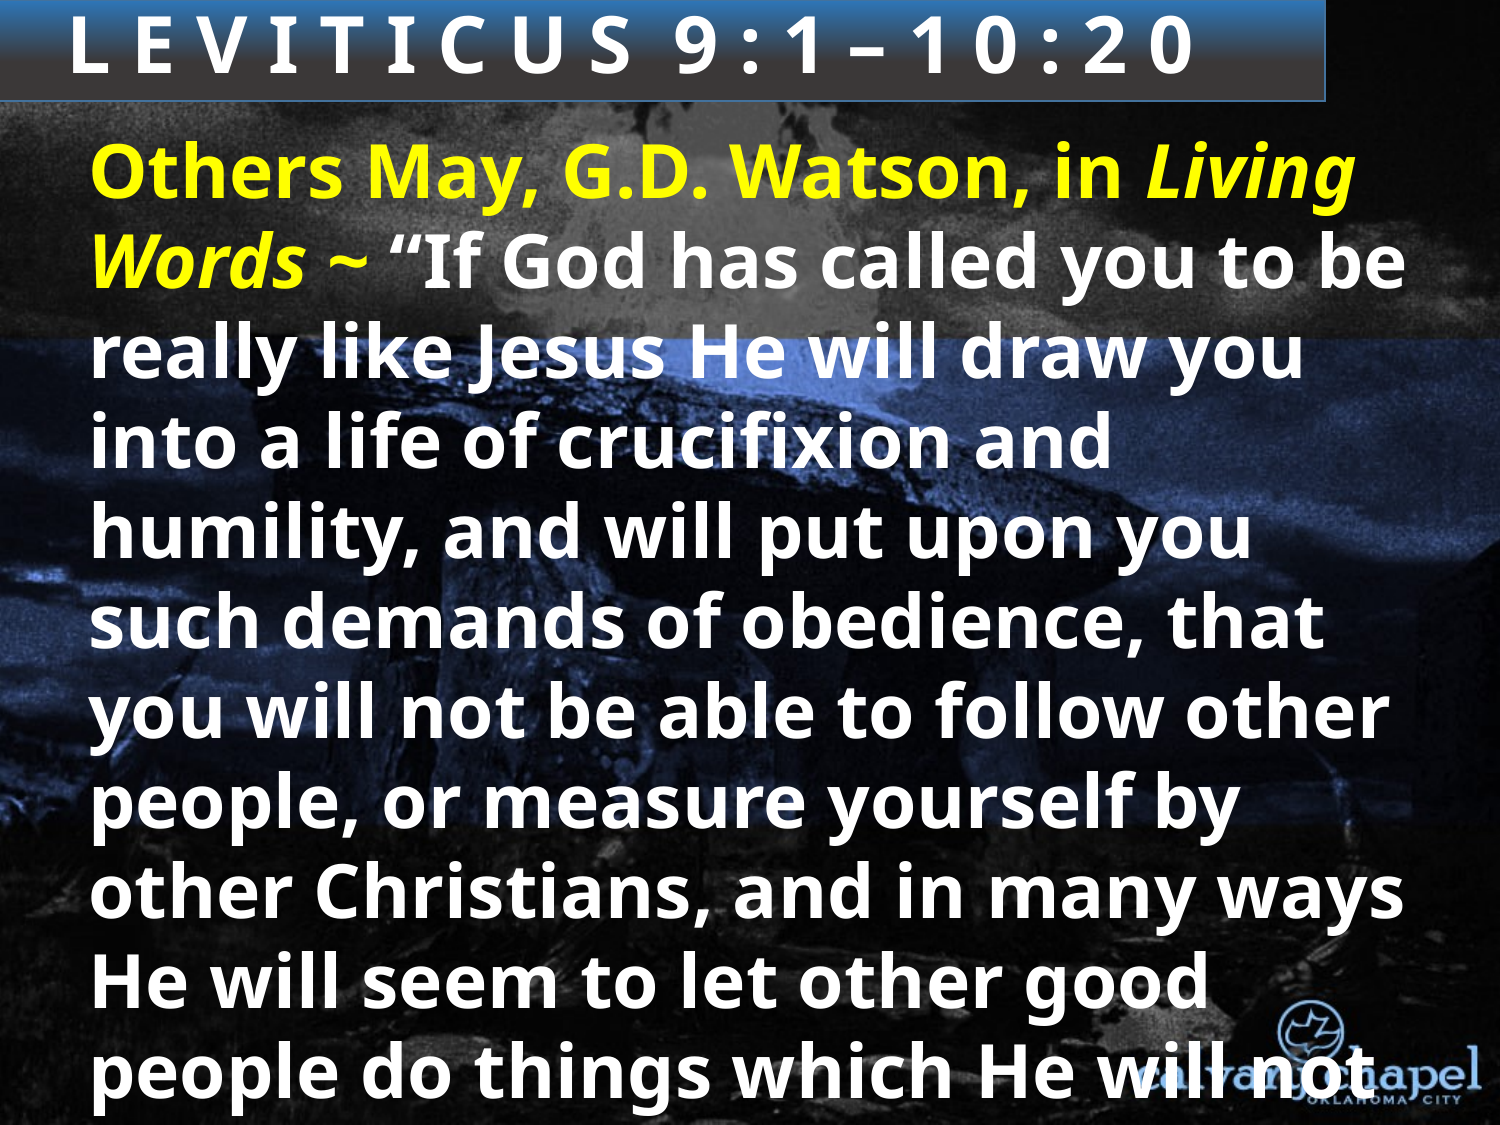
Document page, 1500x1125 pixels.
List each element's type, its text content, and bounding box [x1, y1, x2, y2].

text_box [0, 0, 1325, 101]
picture [0, 0, 1500, 1125]
text_box Others May, G.D. Watson, in Living Words ~ “If God has called you to be really like Jesus He will draw you into a life of crucifixion and humility, and will put upon you such demands of obedience, that you will not be able to follow other people, or measure yourself by other Christians, and in many ways He will seem to let other good people do things which He will not let you do. [73, 115, 1427, 1125]
